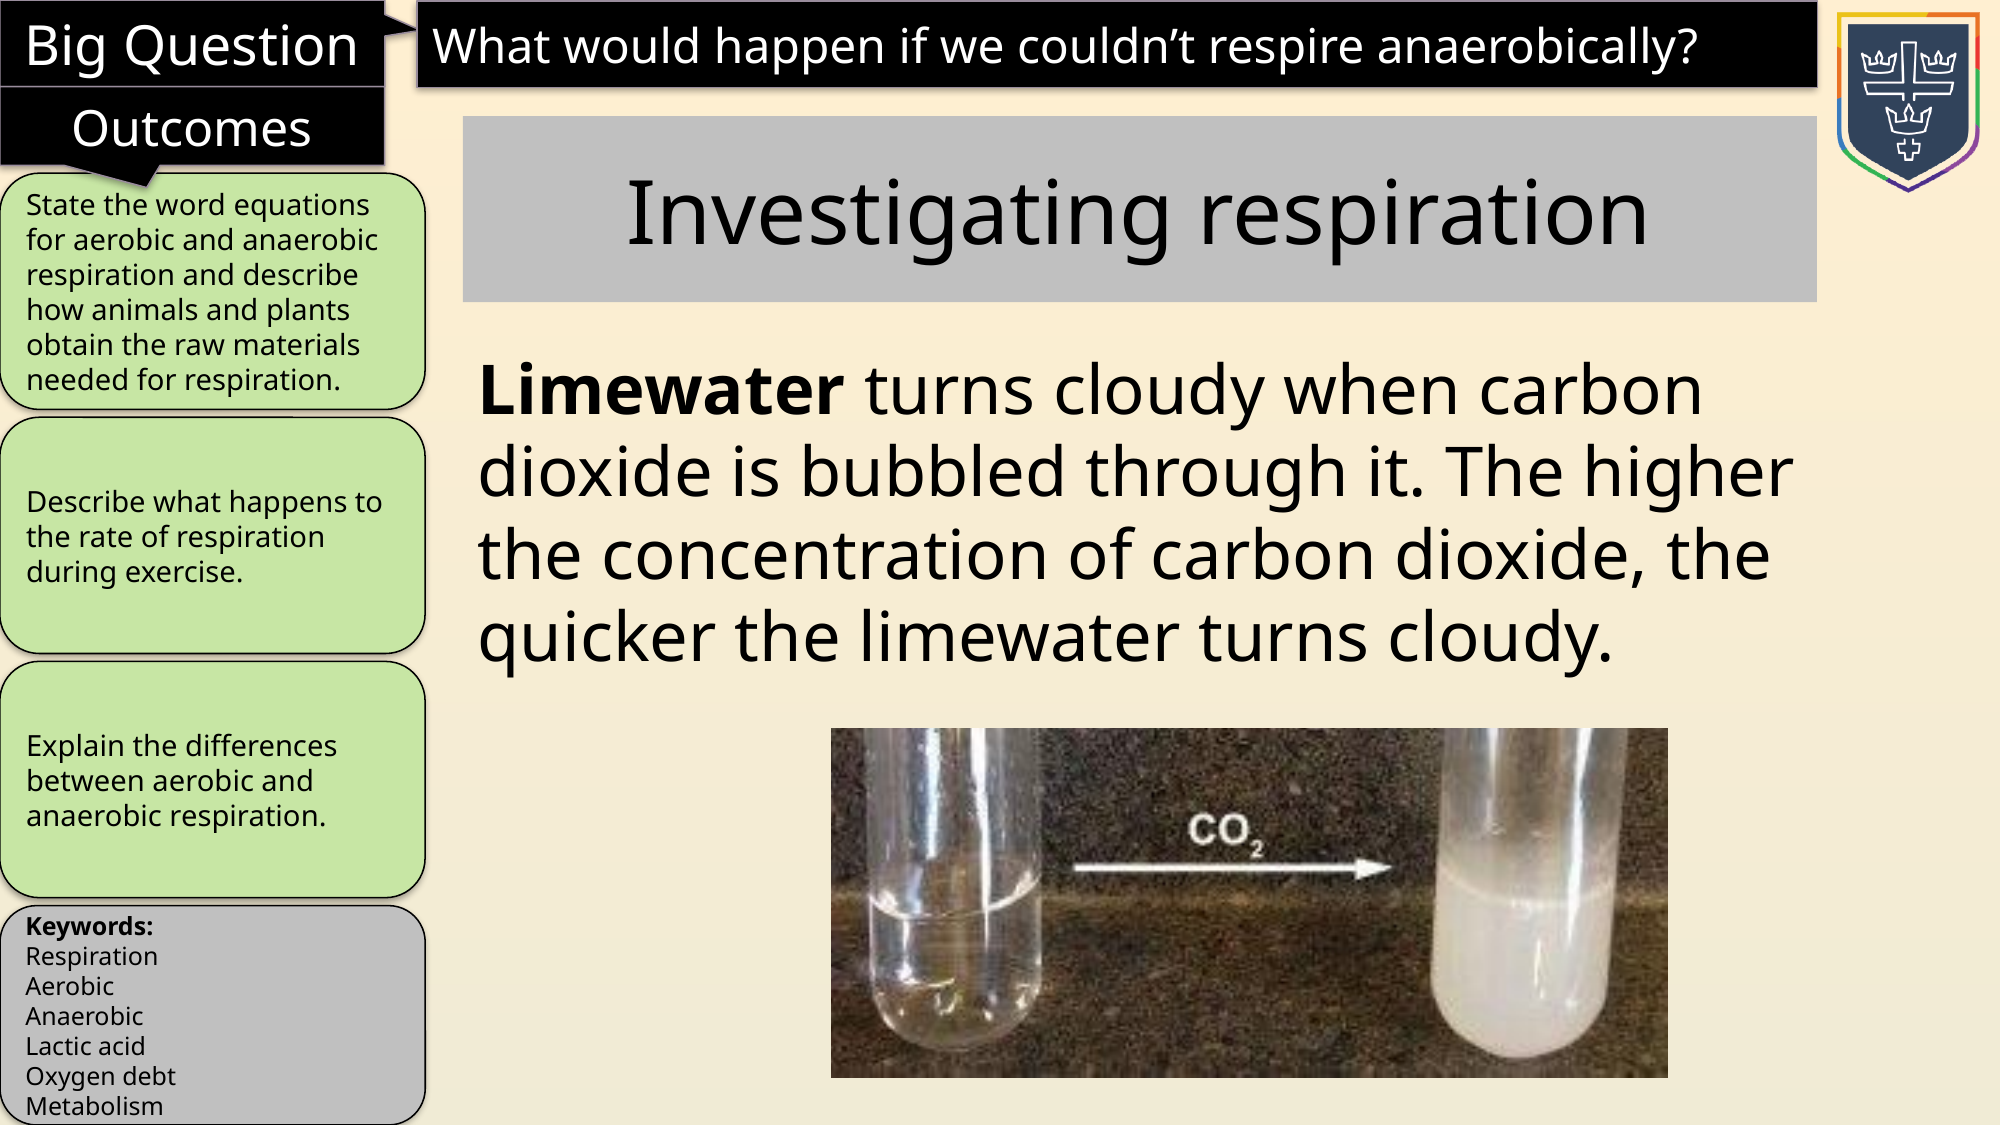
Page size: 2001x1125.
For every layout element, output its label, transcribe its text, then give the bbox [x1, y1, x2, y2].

picture [831, 728, 1669, 1078]
picture [1817, 11, 2000, 194]
list Investigating respiration [462, 116, 1817, 303]
list Limewater turns cloudy when carbon dioxide is bubbled through it. The higher the concentration of carbon dioxide, the quicker the limewater turns cloudy. [462, 337, 1817, 1078]
